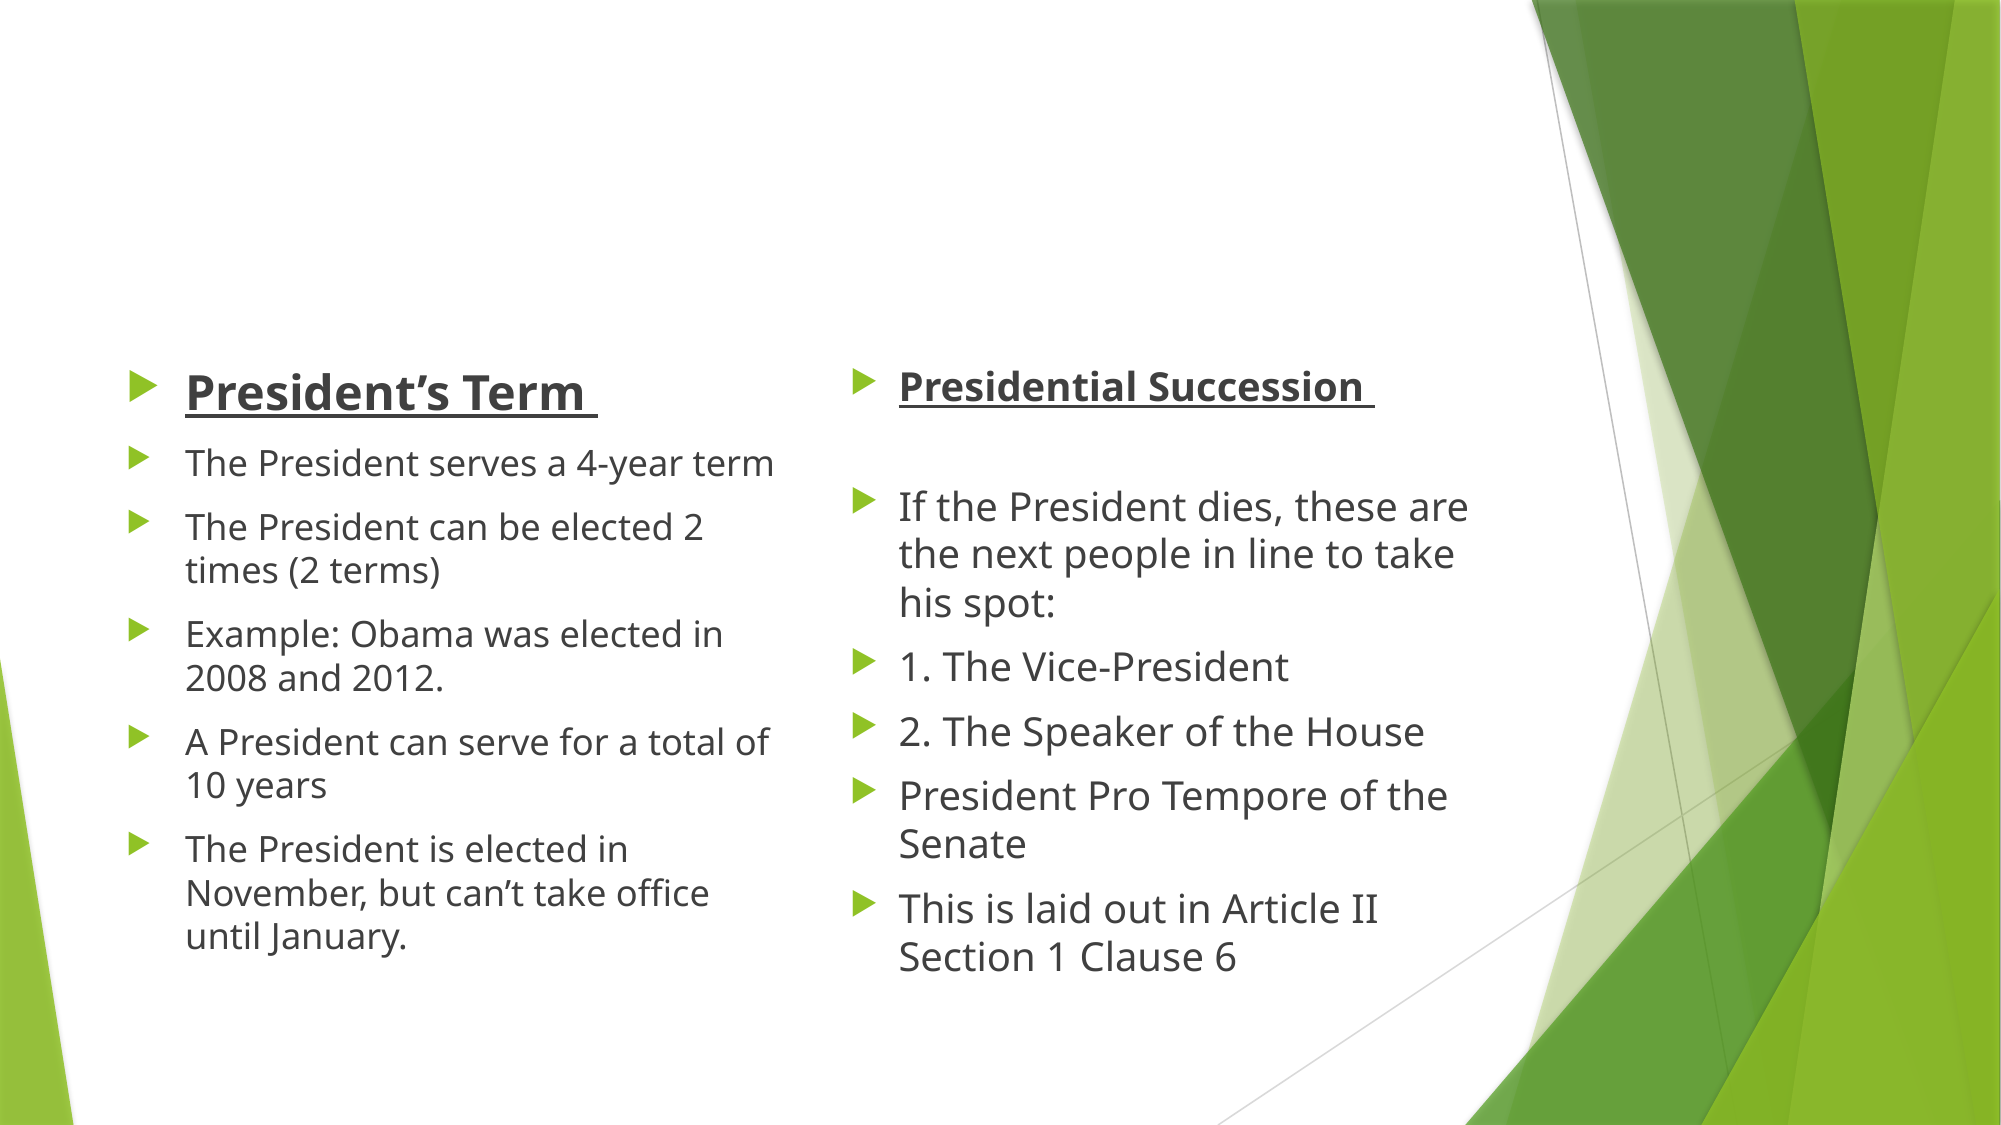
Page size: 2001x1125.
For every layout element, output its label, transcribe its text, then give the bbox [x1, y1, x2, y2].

list Presidential Succession If the President dies, these are the next people in line to take his spot: 1. The Vice-President 2. The Speaker of the House President Pro Tempore of the Senate This is laid out in Article II Section 1 Clause 6 [834, 354, 1522, 992]
list President’s Term The President serves a 4-year term The President can be elected 2 times (2 terms) Example: Obama was elected in 2008 and 2012. A President can serve for a total of 10 years The President is elected in November, but can’t take office until January. [111, 354, 798, 992]
